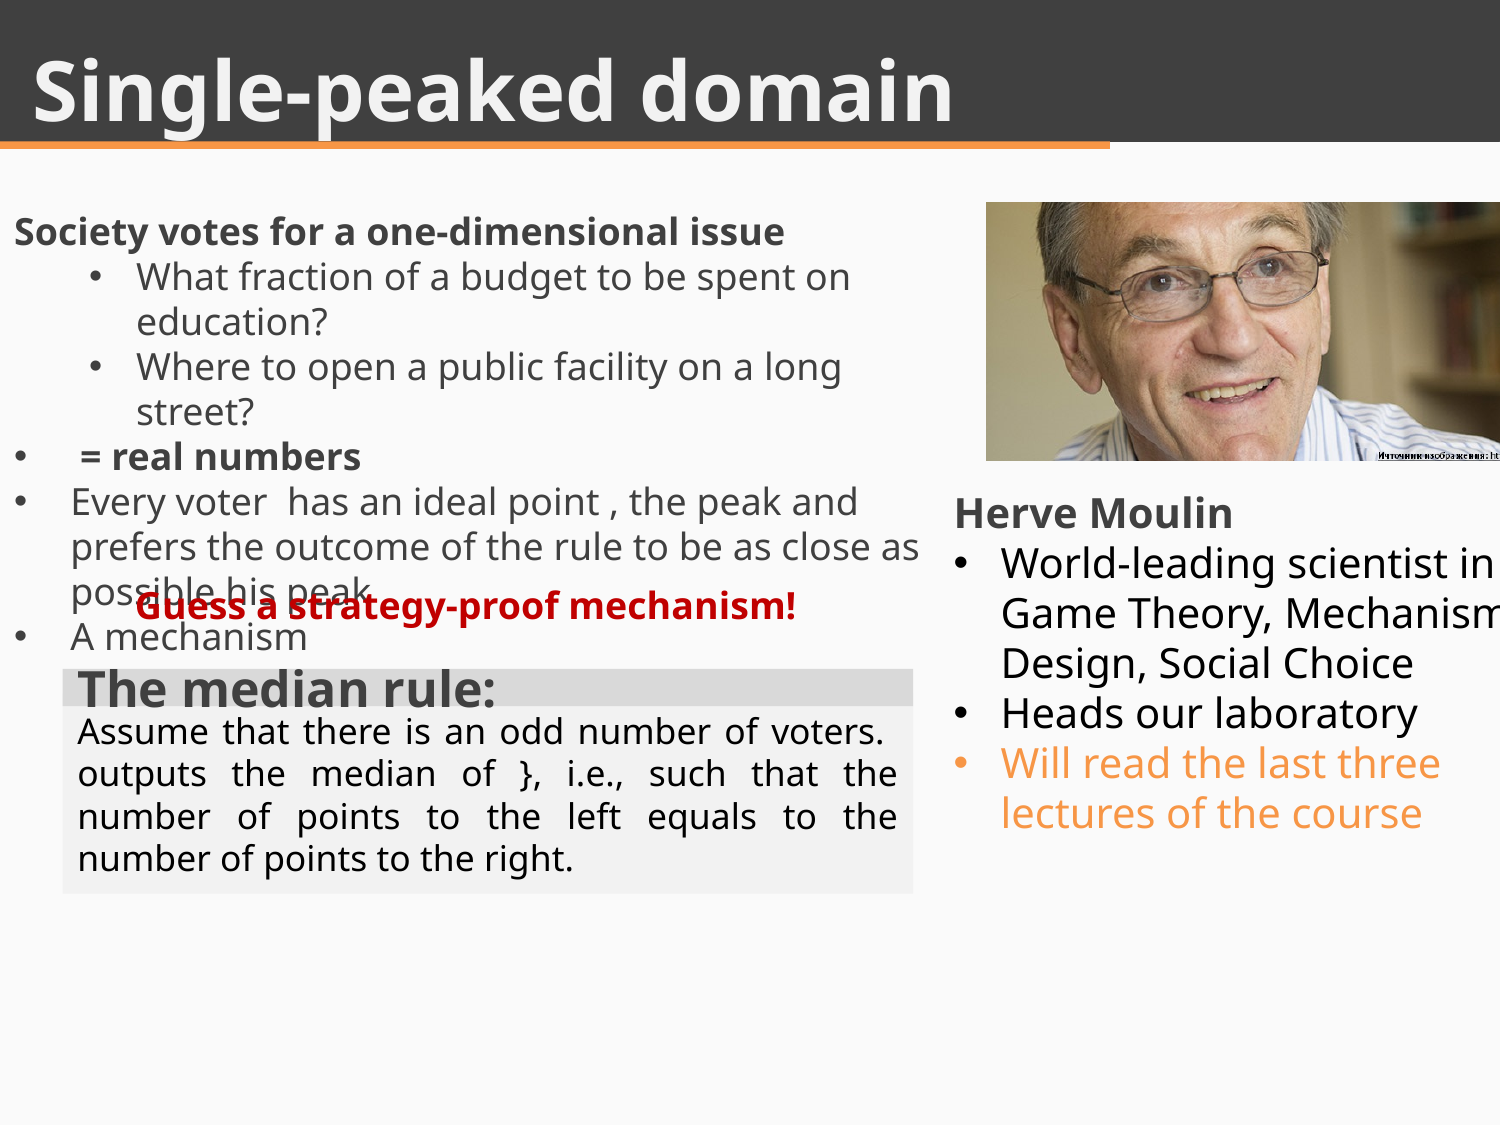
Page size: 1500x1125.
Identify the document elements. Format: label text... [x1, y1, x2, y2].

text_box Guess a strategy-proof mechanism! [119, 574, 949, 634]
text_box [626, 532, 665, 574]
text_box Single-peaked domain [17, 159, 1447, 220]
picture [985, 202, 1500, 461]
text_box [62, 668, 914, 894]
text_box Herve Moulin World-leading scientist in Game Theory, Mechanism Design, Social Choice Heads our laboratory Will read the last three lectures of the course [938, 479, 1500, 890]
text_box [0, 0, 1500, 150]
